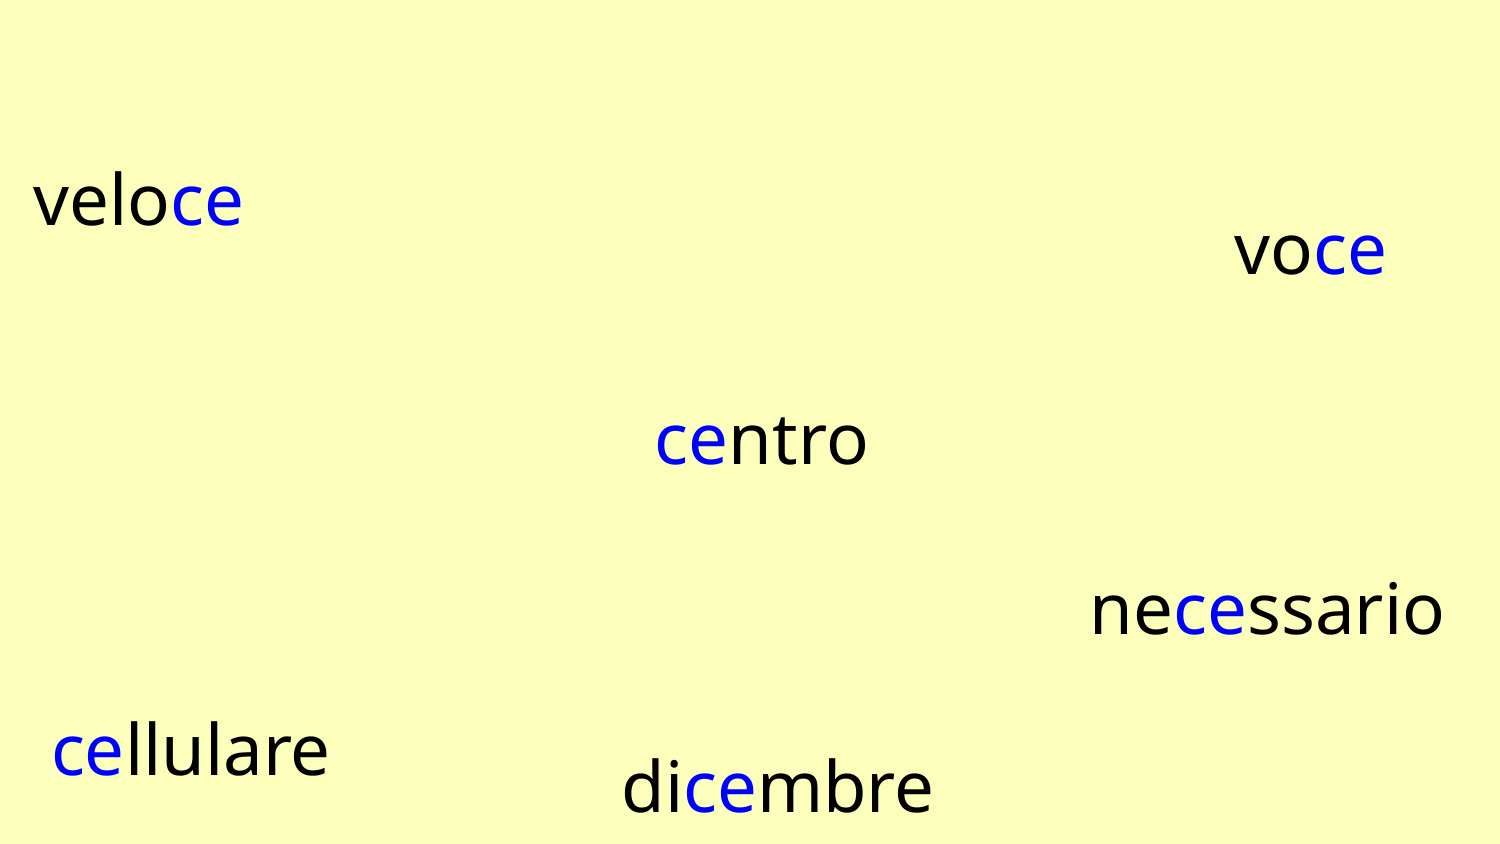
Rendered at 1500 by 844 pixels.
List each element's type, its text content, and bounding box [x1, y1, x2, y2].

text_box voce [1200, 196, 1421, 288]
text_box veloce [0, 147, 278, 229]
text_box cellulare [29, 697, 353, 758]
text_box dicembre [593, 733, 964, 785]
text_box necessario [1044, 556, 1491, 693]
text_box centro [639, 378, 964, 460]
